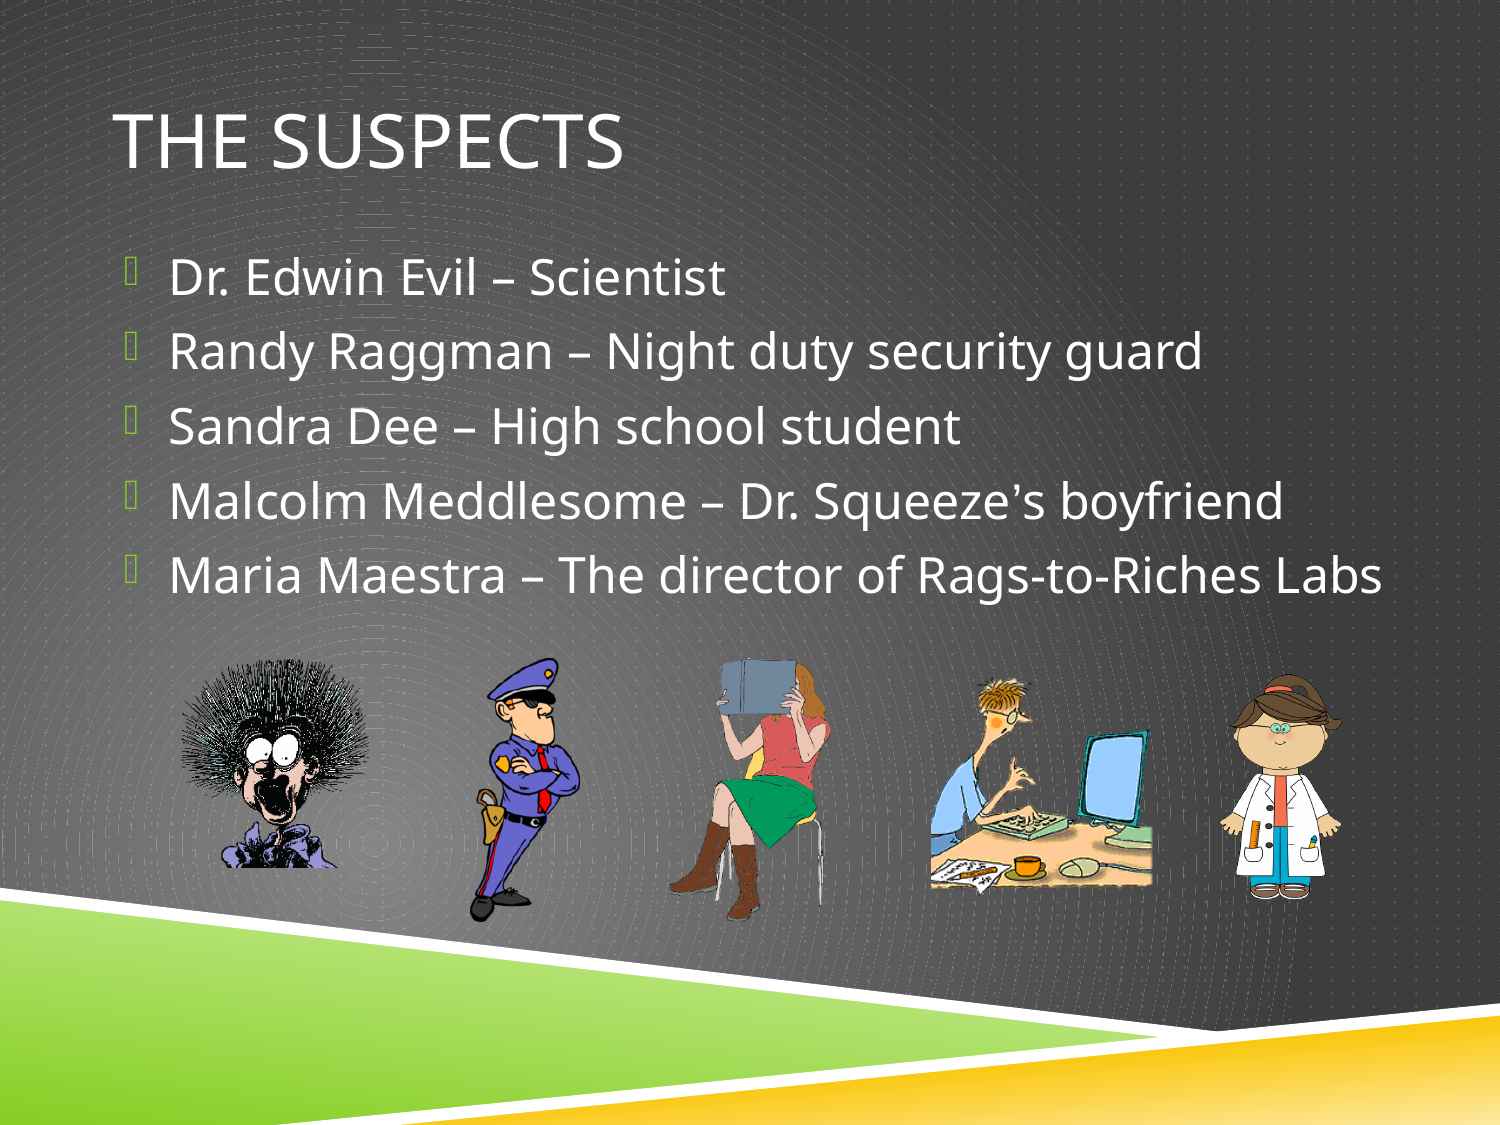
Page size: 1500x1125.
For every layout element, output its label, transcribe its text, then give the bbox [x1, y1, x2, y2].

title The Suspects [112, 45, 1388, 233]
list Dr. Edwin Evil – Scientist Randy Raggman – Night duty security guard Sandra Dee – High school student Malcolm Meddlesome – Dr. Squeeze’s boyfriend Maria Maestra – The director of Rags-to-Riches Labs [112, 237, 1388, 851]
picture [1219, 674, 1342, 900]
picture [930, 658, 1154, 900]
picture [469, 658, 580, 922]
picture [180, 658, 369, 868]
picture [665, 658, 831, 922]
